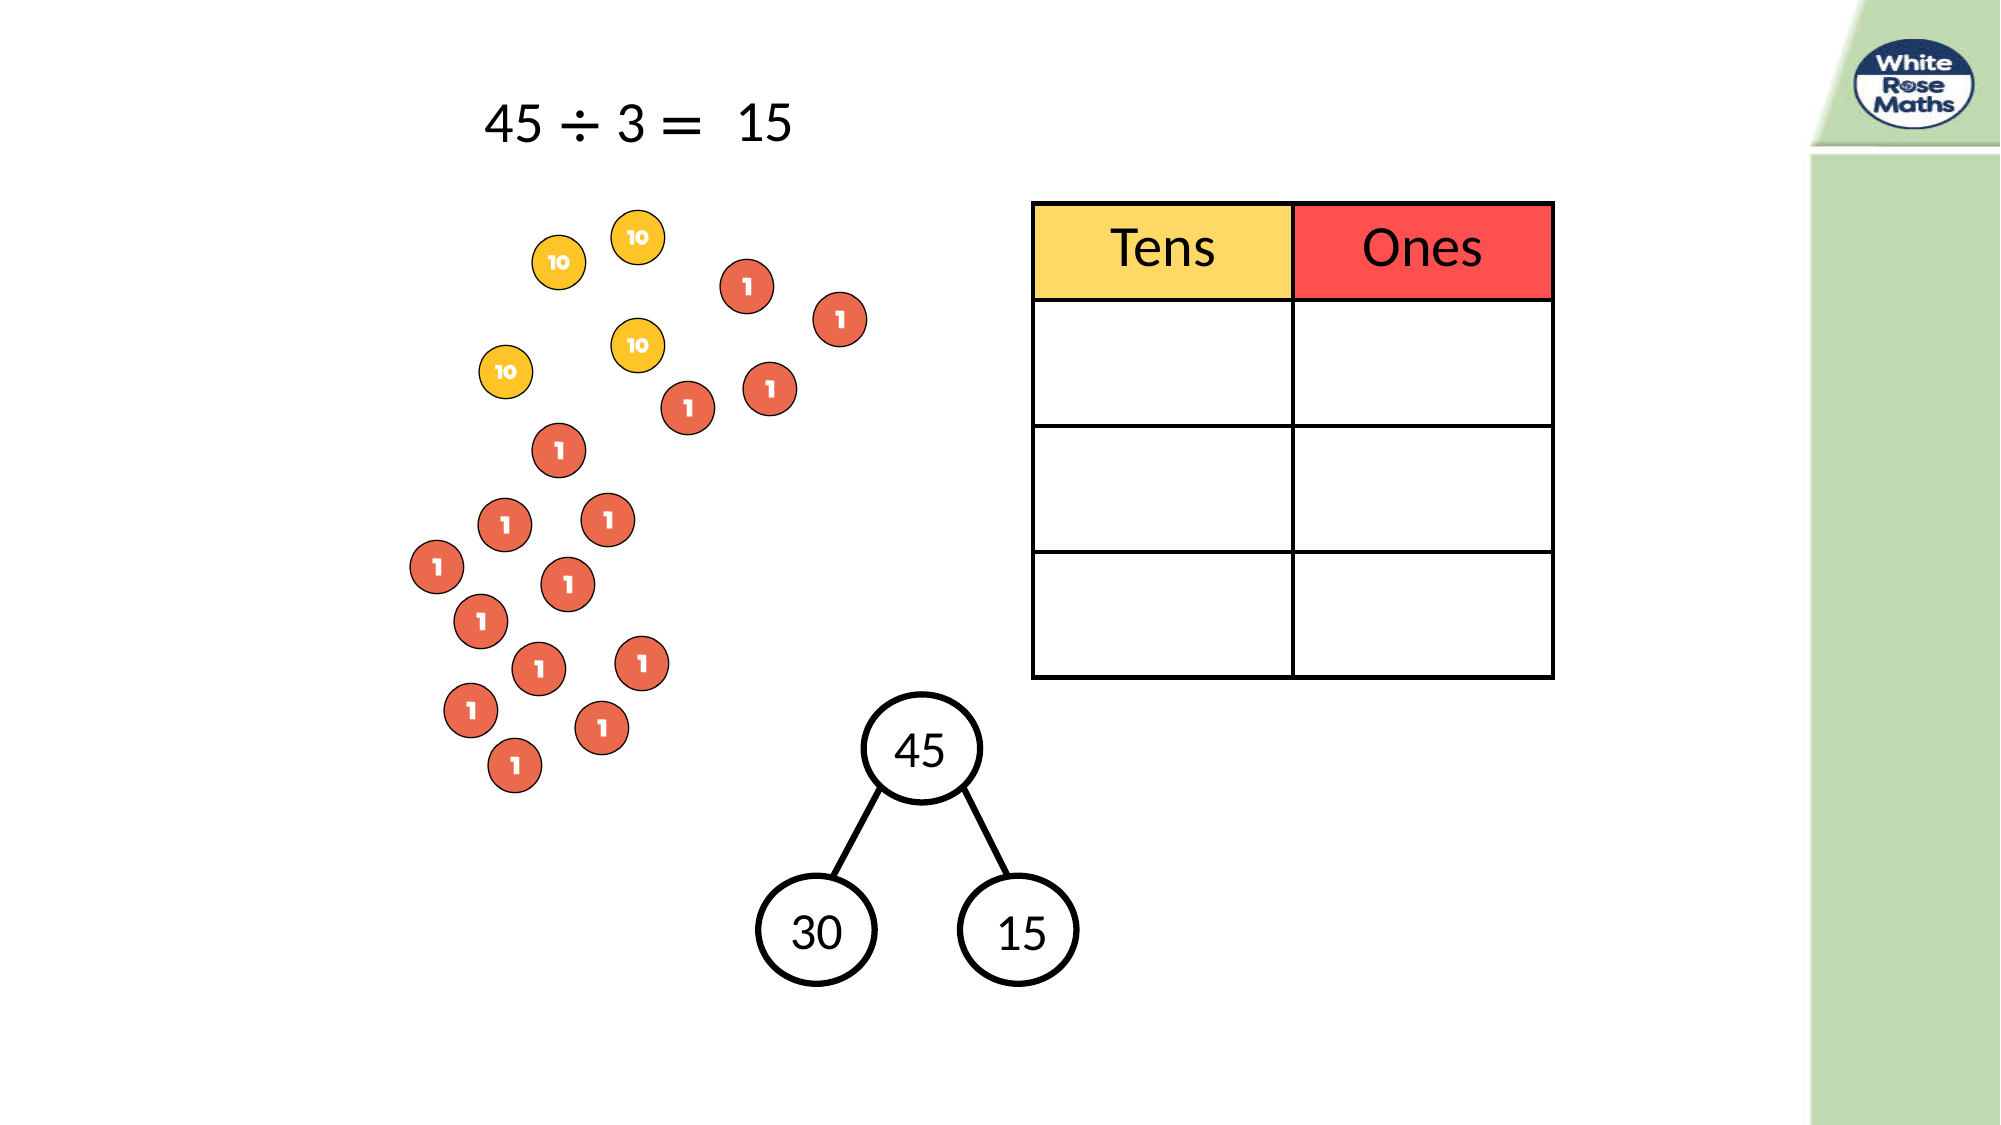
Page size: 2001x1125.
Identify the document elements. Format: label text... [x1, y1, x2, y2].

table_cell [1295, 554, 1551, 675]
text_box 15 [720, 75, 810, 161]
table_cell [1035, 554, 1291, 675]
table_header Tens [1035, 206, 1291, 298]
table_cell [1295, 302, 1551, 424]
table_cell [1035, 302, 1291, 424]
picture [0, 0, 2000, 1125]
table_cell [1035, 428, 1291, 550]
text_box 45 ÷ 3 = [470, 77, 733, 162]
table_cell [1295, 428, 1551, 550]
table_header Ones [1295, 206, 1551, 298]
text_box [758, 694, 1077, 984]
